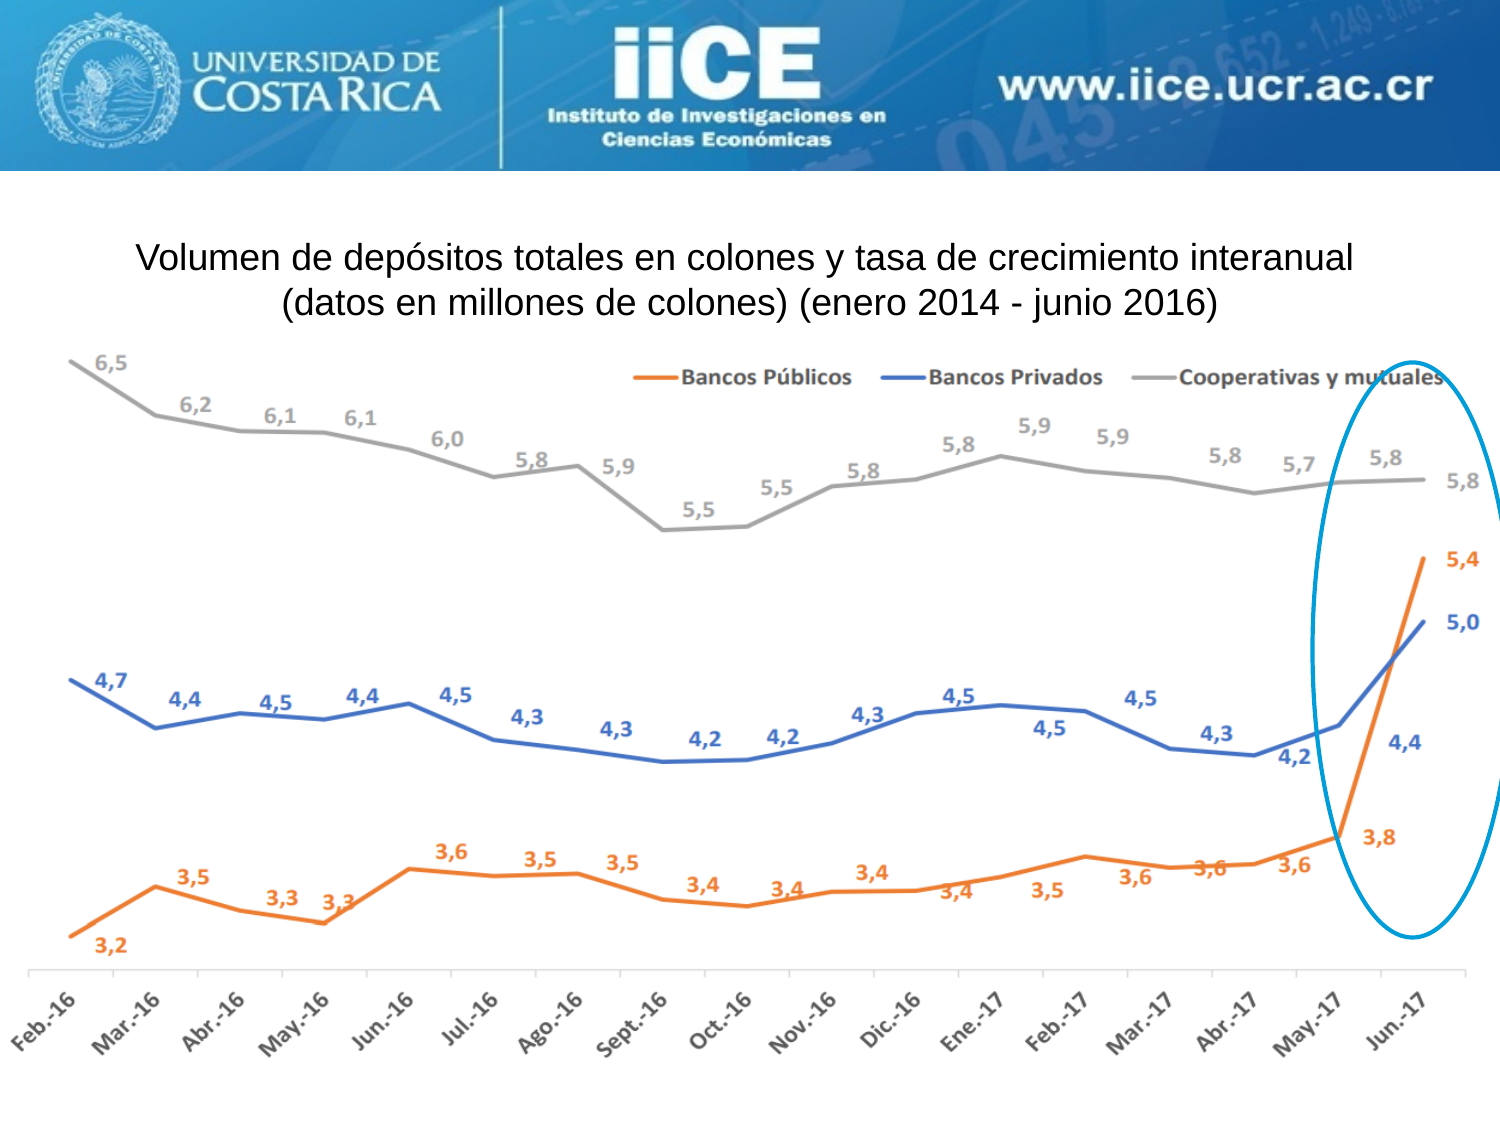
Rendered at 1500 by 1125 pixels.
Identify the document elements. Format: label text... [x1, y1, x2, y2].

picture [0, 0, 1500, 171]
picture [0, 336, 1500, 1063]
picture [1315, 365, 1500, 935]
text_box Volumen de depósitos totales en colones y tasa de crecimiento interanual (datos en millones de colones) (enero 2014 - junio 2016) [0, 225, 1500, 331]
